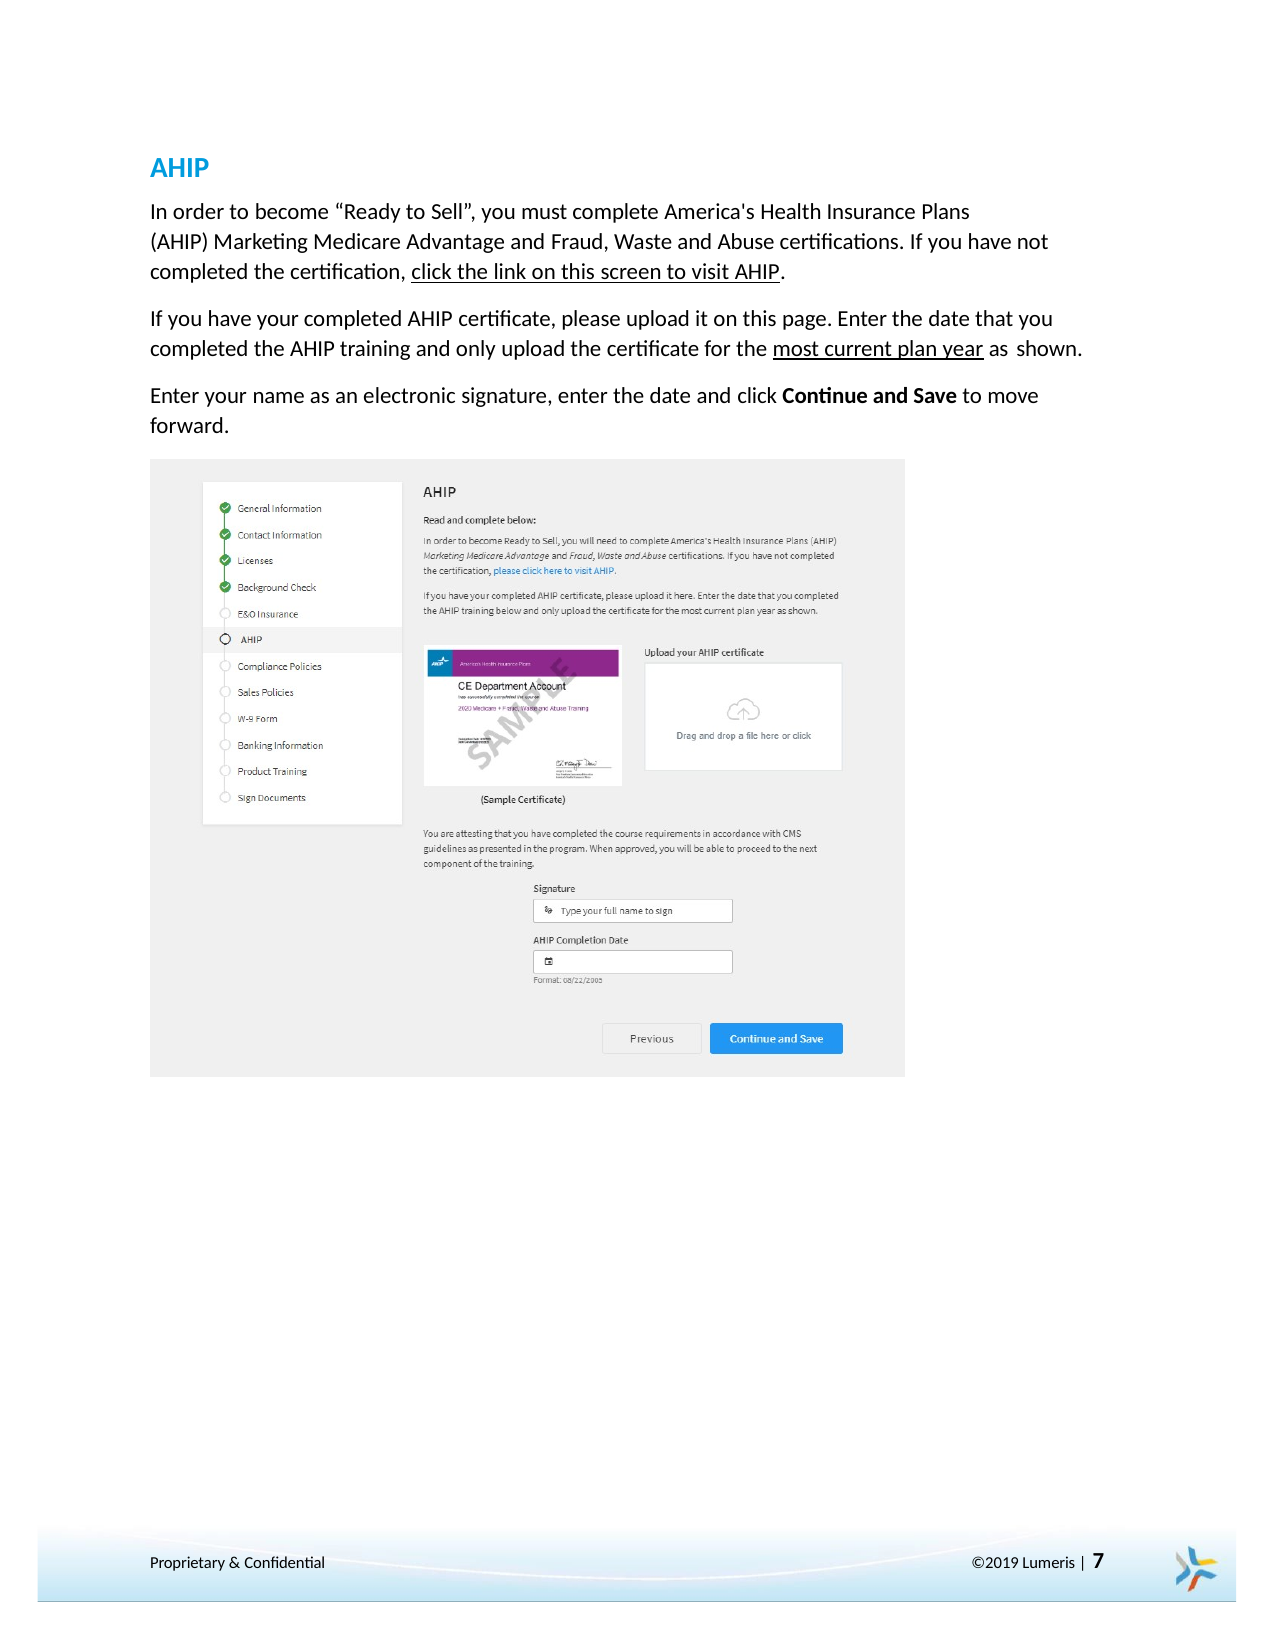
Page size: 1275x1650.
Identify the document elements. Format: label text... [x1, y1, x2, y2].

text_box AHIP In order to become “Ready to Sell”, you must complete America's Health Insurance Plans (AHIP) Marketing Medicare Advantage and Fraud, Waste and Abuse certifications. If you have not completed the certification, click the link on this screen to visit AHIP. If you have your completed AHIP certificate, please upload it on this page. Enter the date that you completed the AHIP training and only upload the certificate for the most current plan year as shown. Enter your name as an electronic signature, enter the date and click Continue and Save to move forward. [147, 129, 1091, 438]
footer Proprietary & Confidential [147, 1554, 330, 1650]
picture [37, 1525, 1237, 1602]
slide_number ©2019 Lumeris | 7 [969, 1549, 1130, 1650]
text_box [150, 459, 905, 1077]
